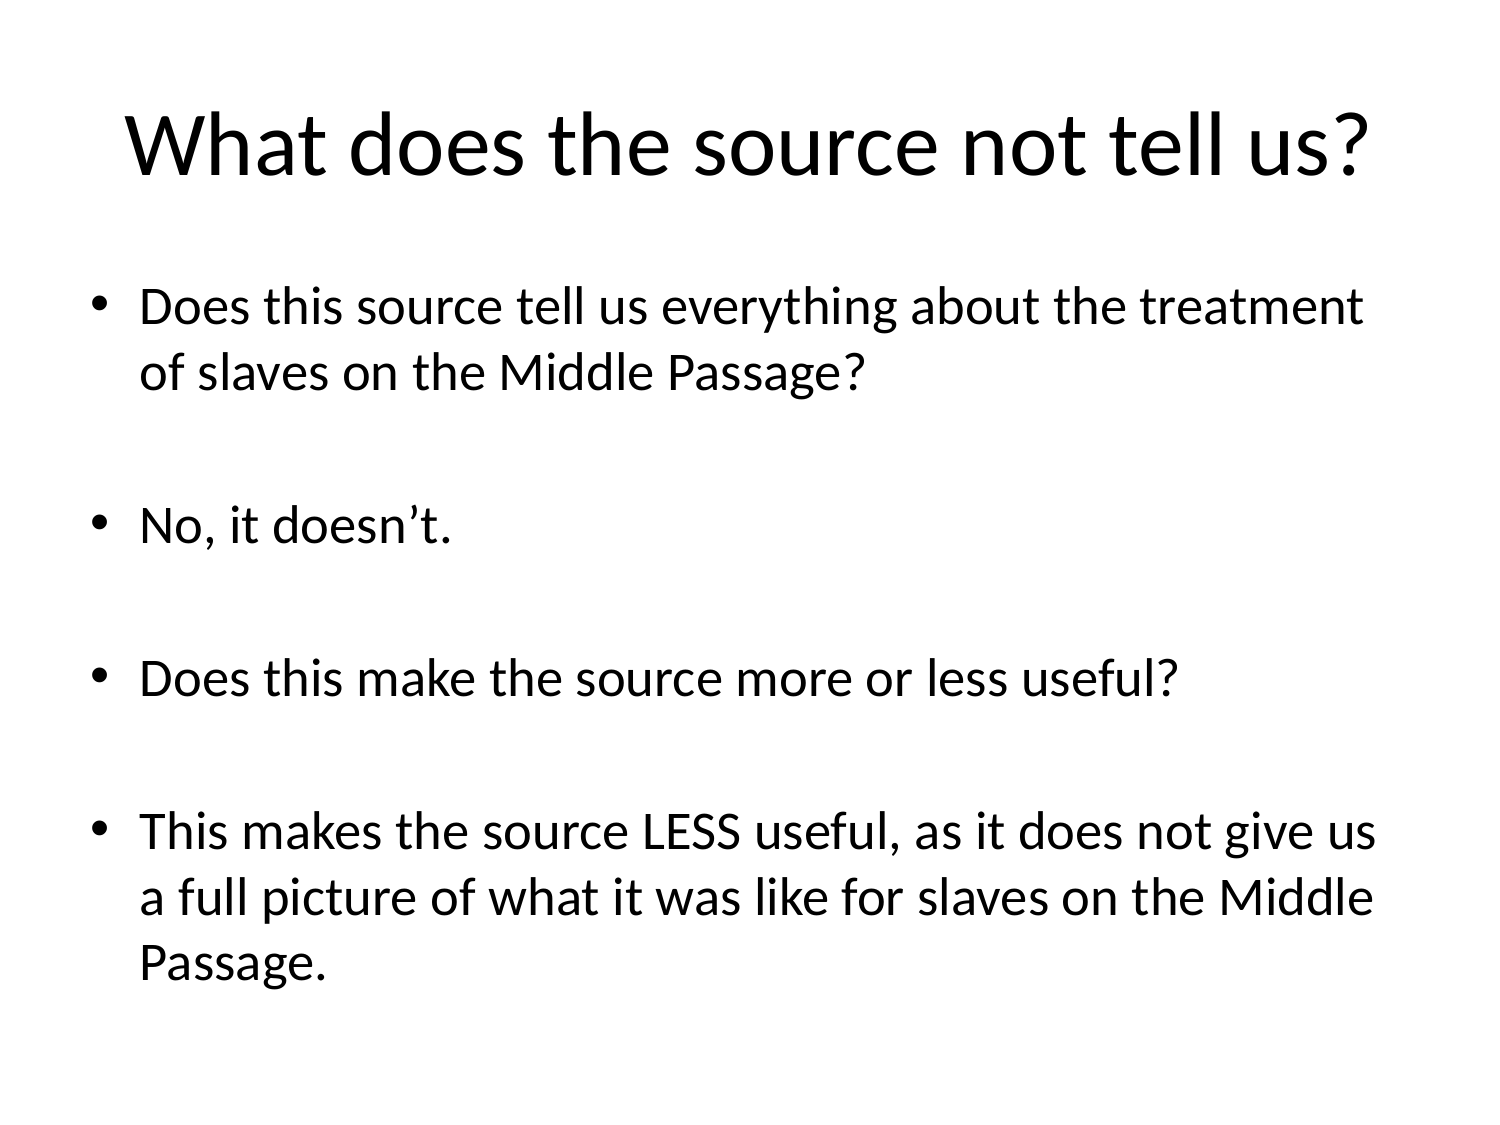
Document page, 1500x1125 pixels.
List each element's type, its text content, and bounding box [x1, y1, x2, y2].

title What does the source not tell us? [75, 45, 1425, 233]
list Does this source tell us everything about the treatment of slaves on the Middle Passage? No, it doesn’t. Does this make the source more or less useful? This makes the source LESS useful, as it does not give us a full picture of what it was like for slaves on the Middle Passage. [75, 262, 1425, 1005]
